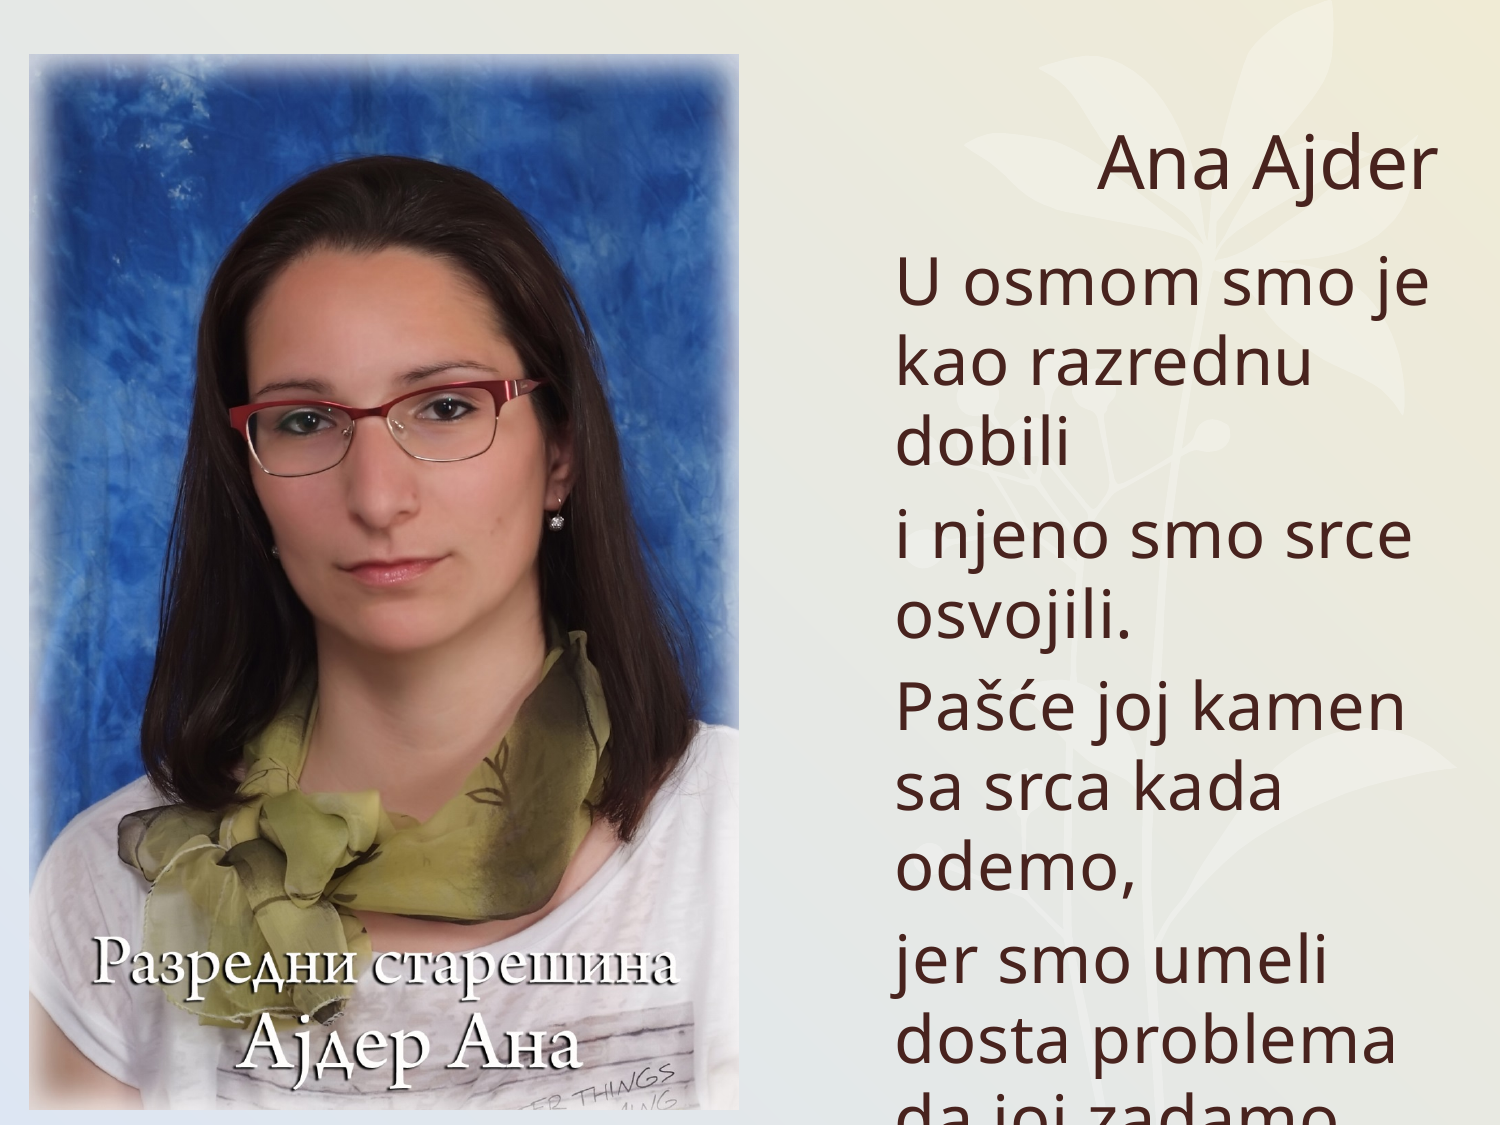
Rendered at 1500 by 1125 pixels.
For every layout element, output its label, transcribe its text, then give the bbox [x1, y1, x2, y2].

picture [29, 54, 739, 1111]
list U osmom smo je kao razrednu dobili i njeno smo srce osvojili. Pašće joj kamen sa srca kada odemo, jer smo umeli dosta problema da joj zadamo. [879, 231, 1455, 1035]
title Ana Ajder [45, 37, 1455, 213]
